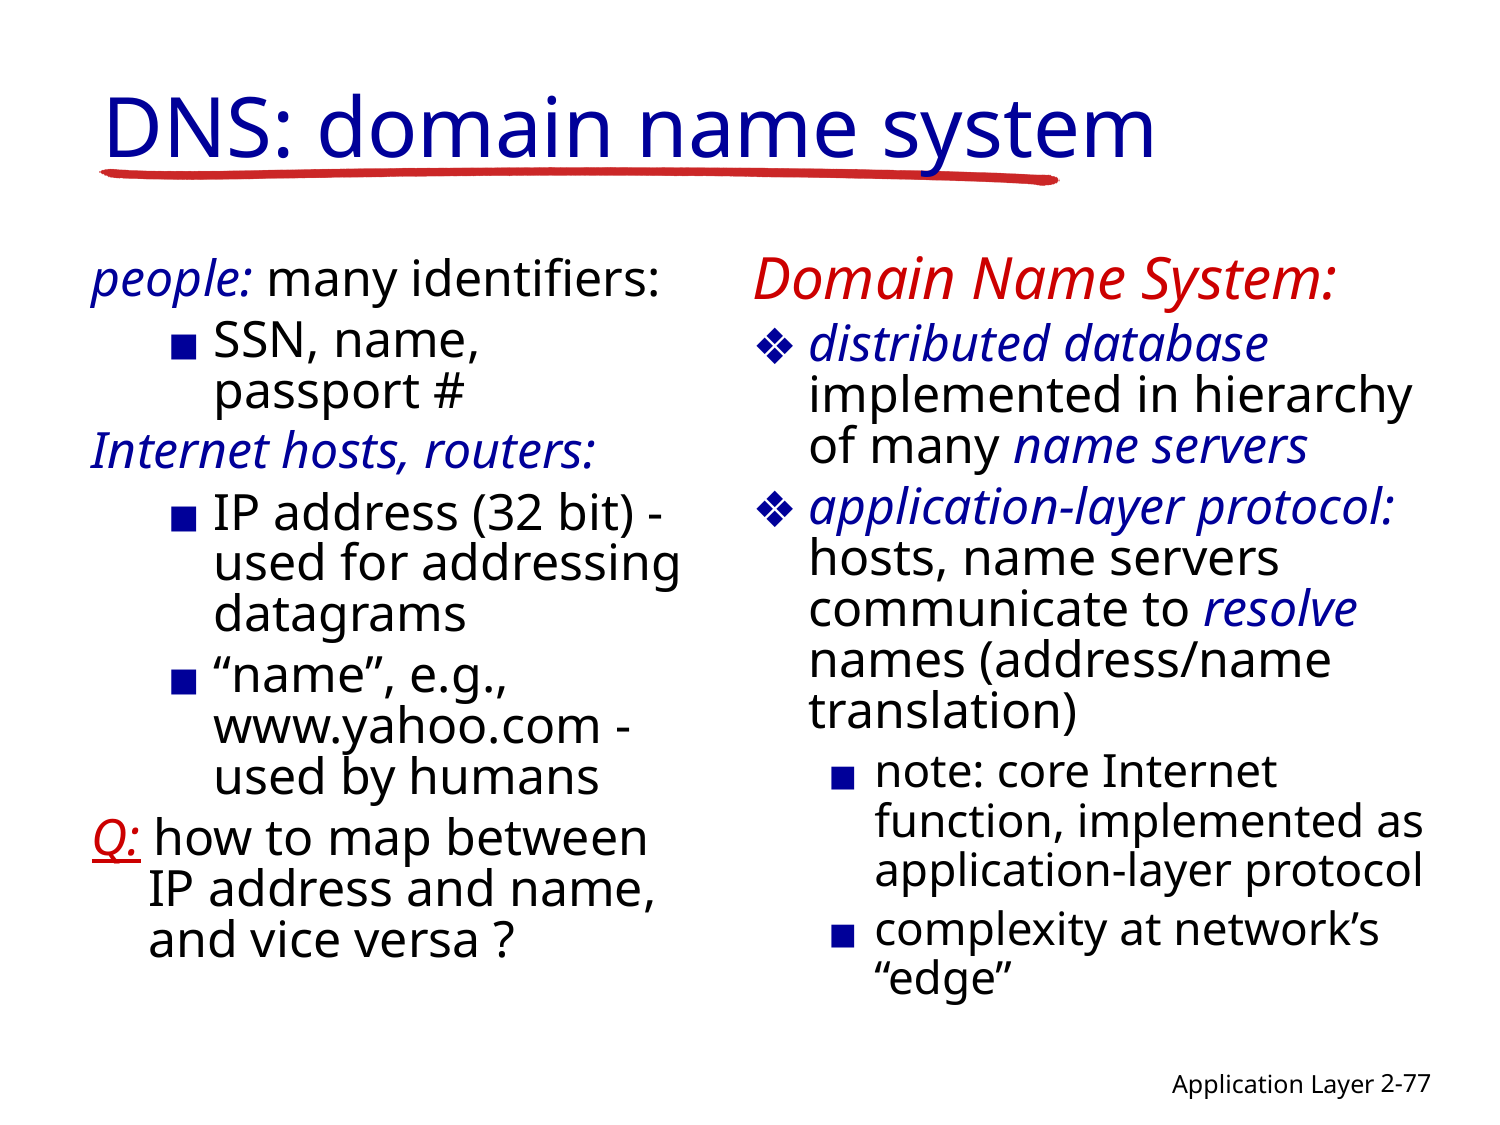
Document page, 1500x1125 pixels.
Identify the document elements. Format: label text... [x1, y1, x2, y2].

list people: many identifiers: SSN, name, passport # Internet hosts, routers: IP address (32 bit) - used for addressing datagrams “name”, e.g., www.yahoo.com - used by humans Q: how to map between IP address and name, and vice versa ? [76, 247, 702, 1011]
list Domain Name System: distributed database implemented in hierarchy of many name servers application-layer protocol: hosts, name servers communicate to resolve names (address/name translation) note: core Internet function, implemented as application-layer protocol complexity at network’s “edge” [737, 244, 1441, 1066]
picture [94, 162, 1071, 192]
text_box 2-77 [1365, 1060, 1477, 1106]
title DNS: domain name system [87, 49, 1363, 200]
text_box Application Layer [914, 1066, 1390, 1108]
